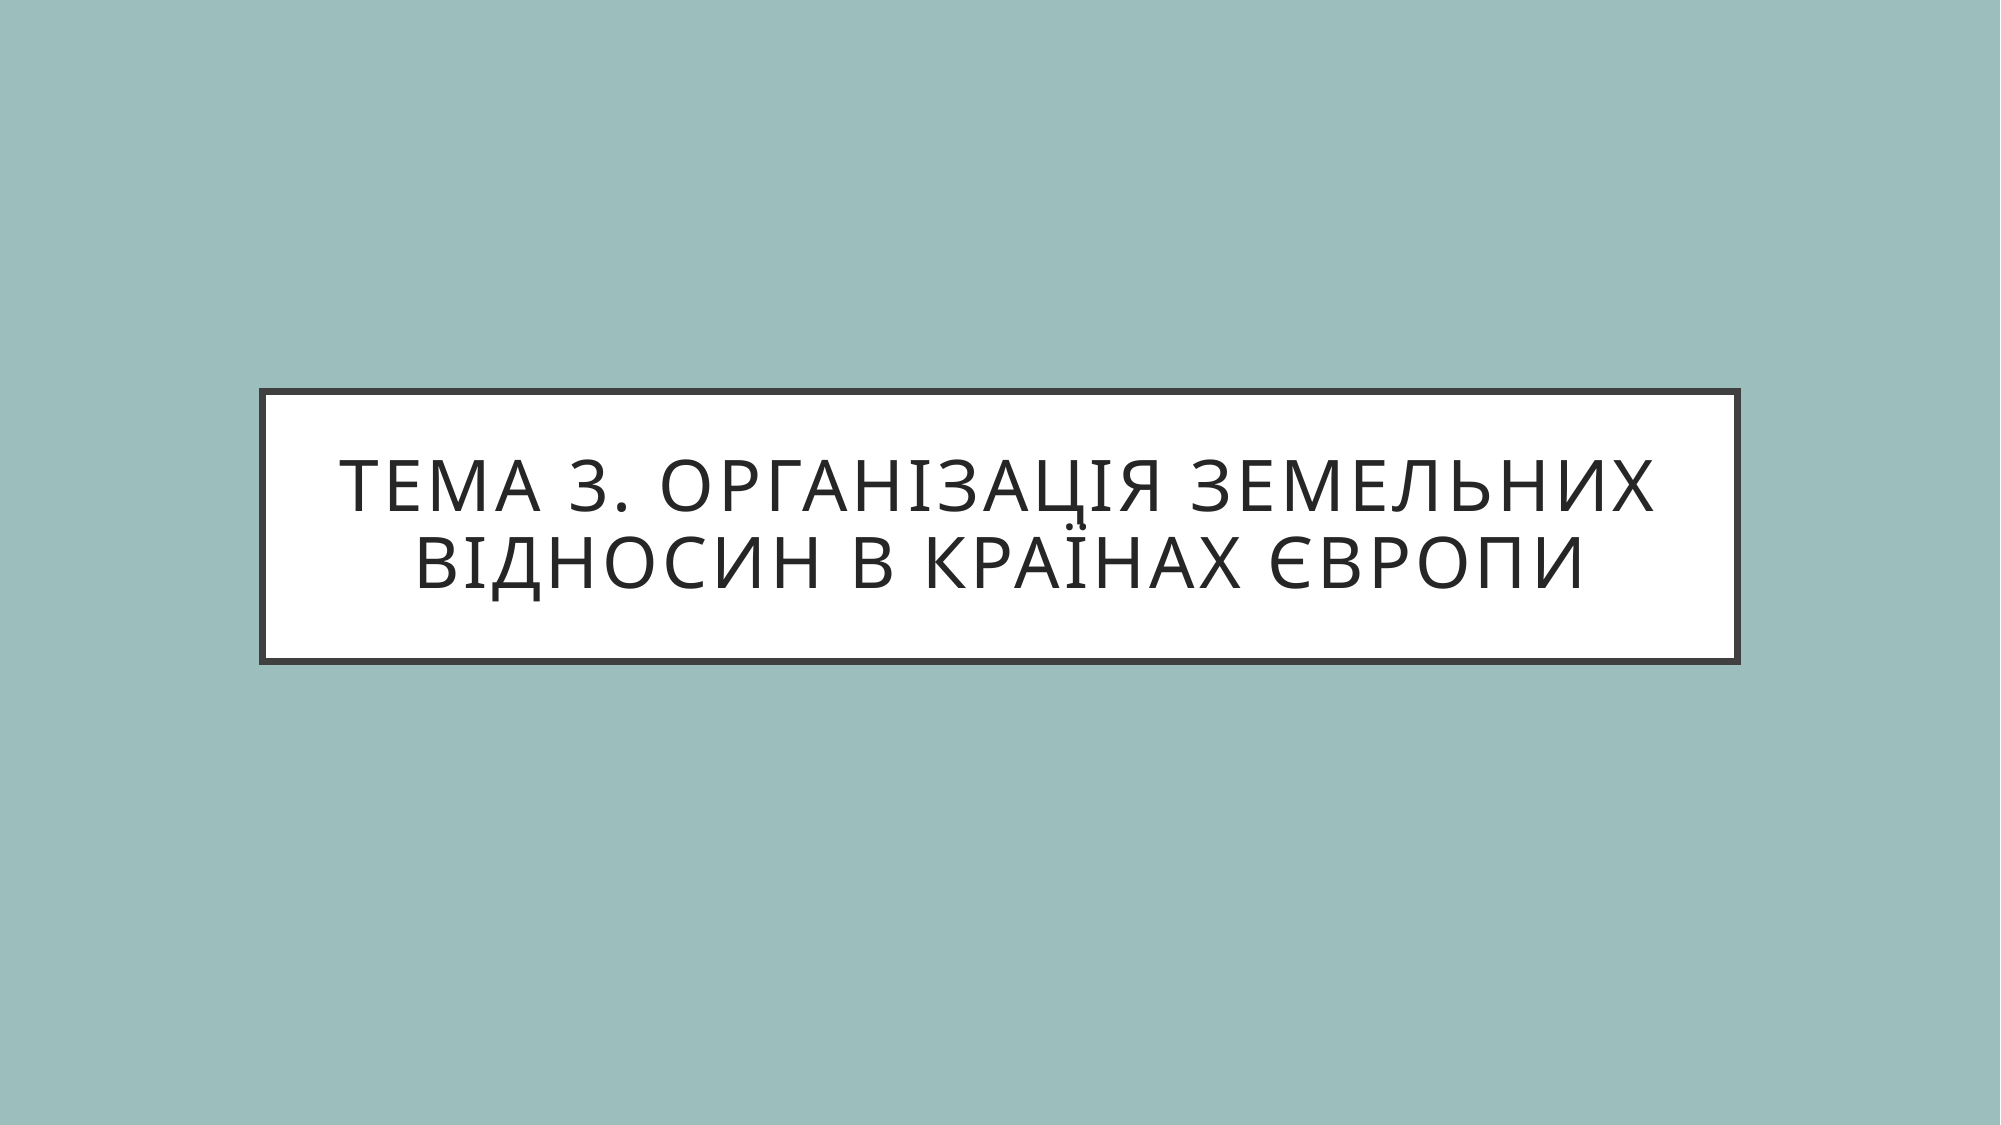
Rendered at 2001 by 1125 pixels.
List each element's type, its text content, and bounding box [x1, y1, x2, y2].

title Тема 3. Організація земельних відносин в країнах Європи [259, 388, 1741, 665]
